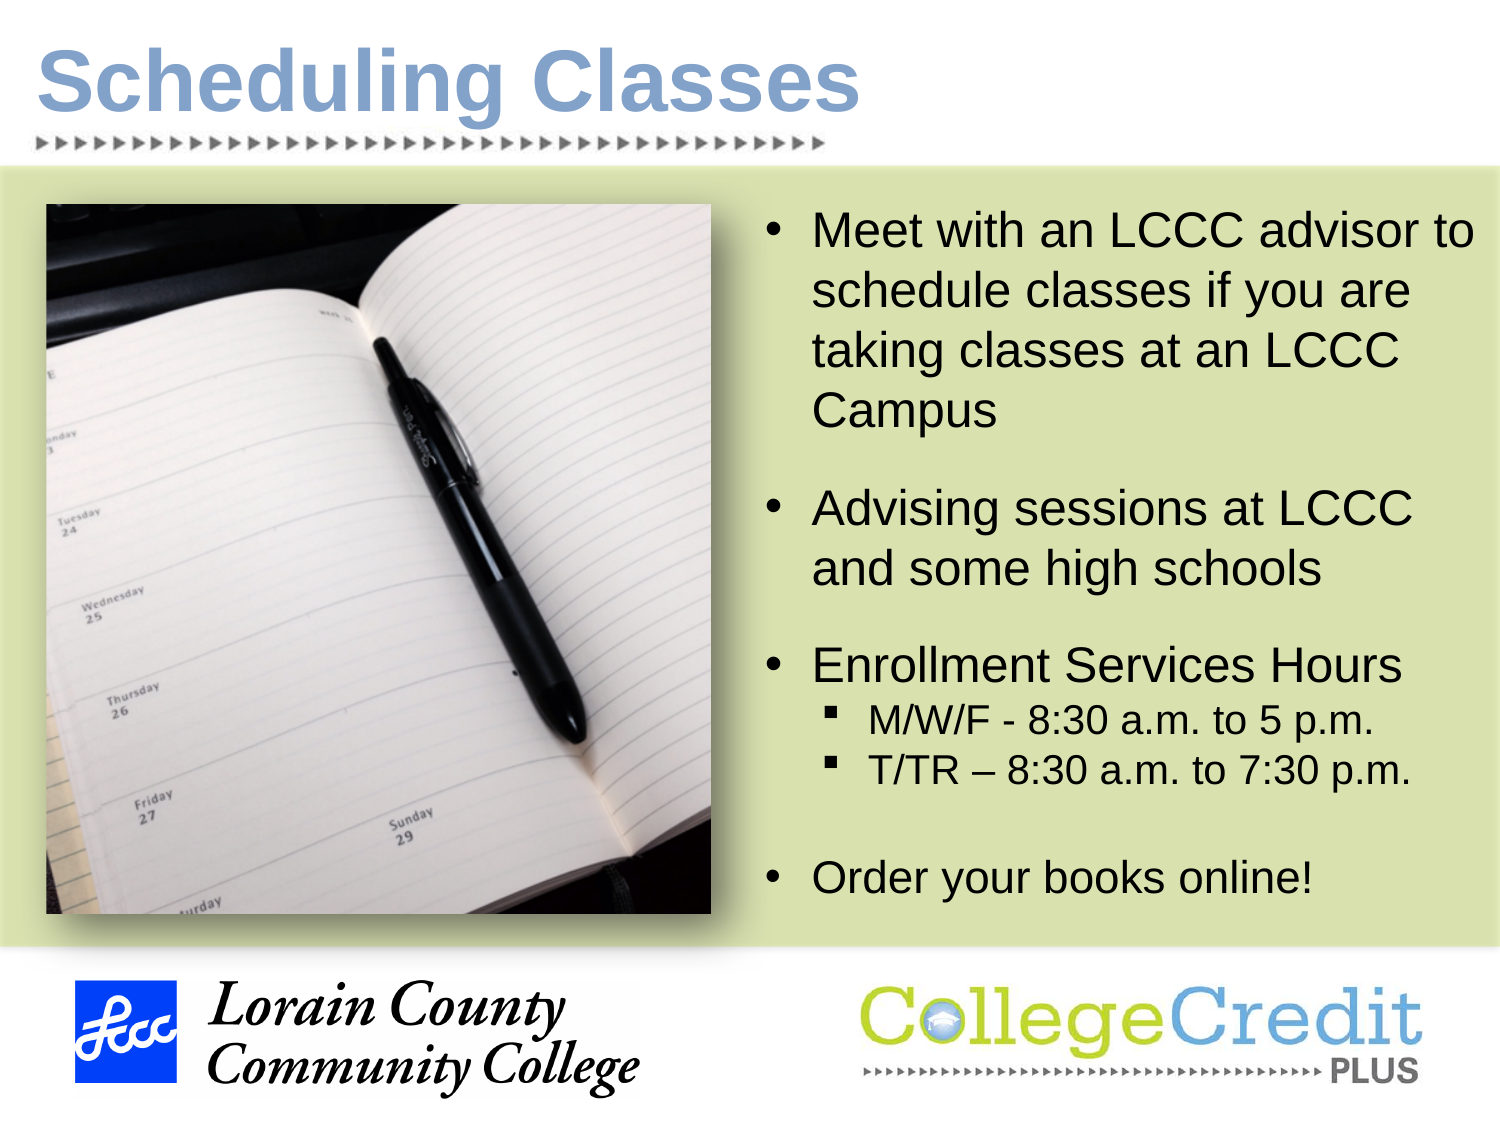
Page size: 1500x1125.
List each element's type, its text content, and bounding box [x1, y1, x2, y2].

picture [5, 126, 832, 158]
text_box Scheduling Classes [35, 24, 1386, 130]
text_box Meet with an LCCC advisor to schedule classes if you are taking classes at an LCCC Campus Advising sessions at LCCC and some high schools Enrollment Services Hours M/W/F - 8:30 a.m. to 5 p.m. T/TR – 8:30 a.m. to 7:30 p.m. Order your books online! [749, 190, 1500, 911]
text_box [0, 165, 1500, 947]
picture [845, 956, 1438, 1105]
picture [75, 980, 641, 1100]
picture [46, 203, 712, 914]
